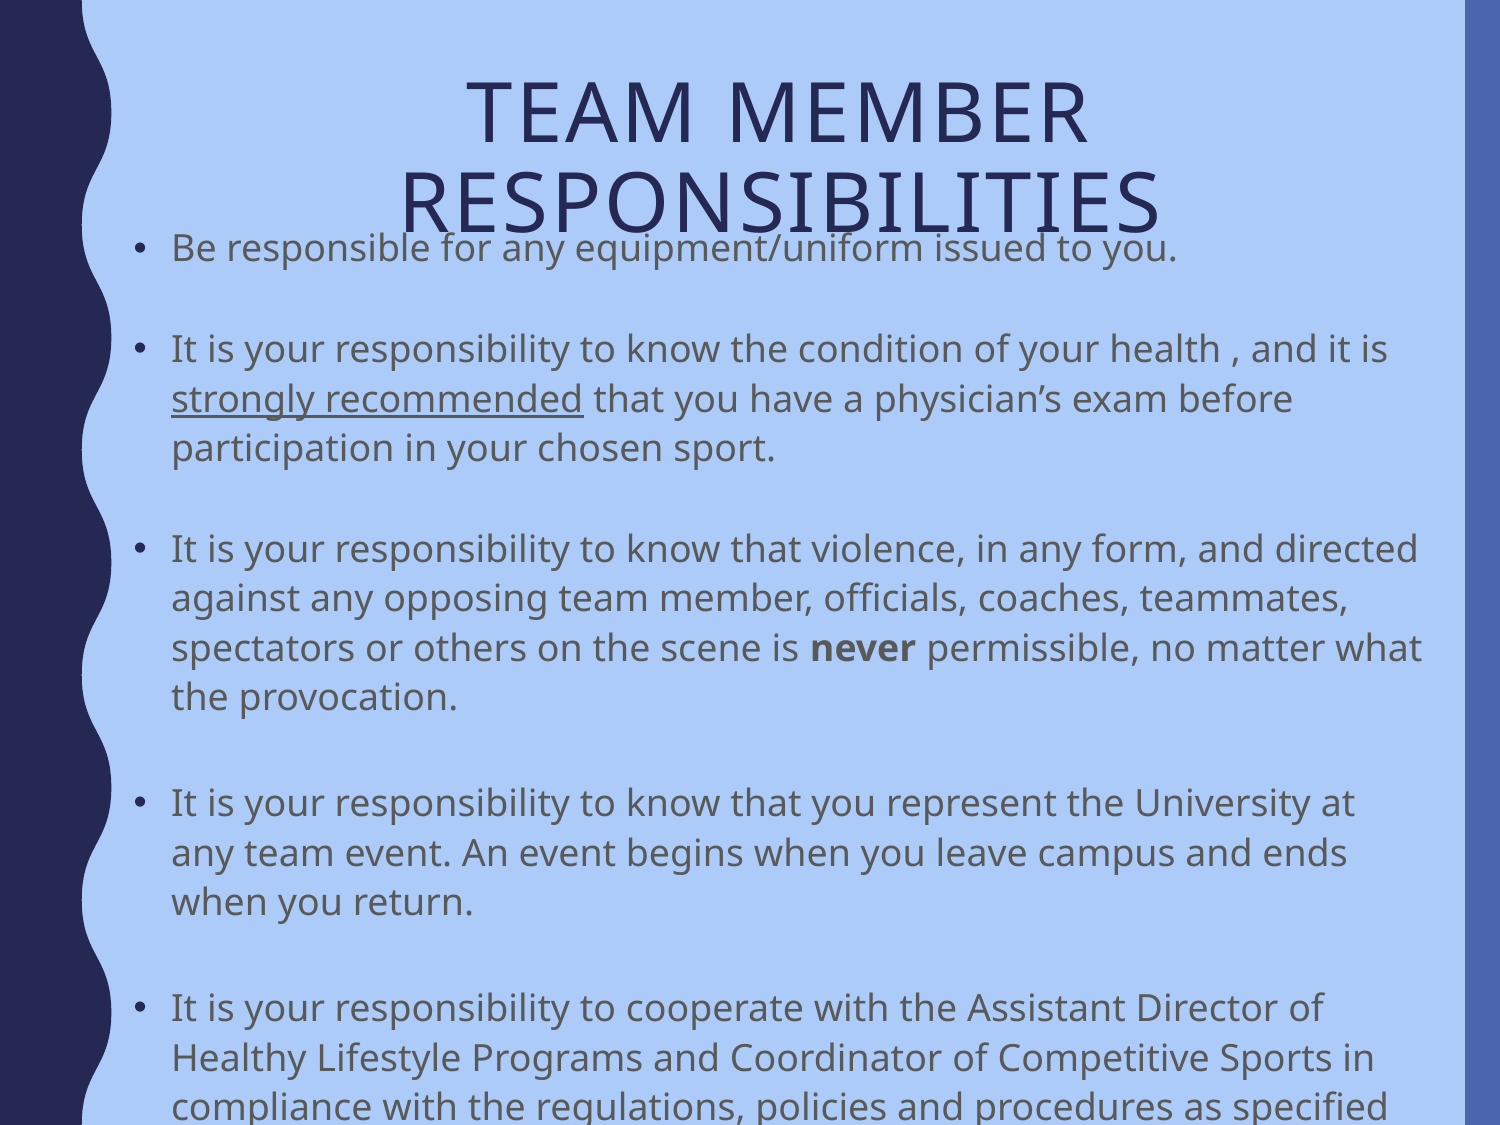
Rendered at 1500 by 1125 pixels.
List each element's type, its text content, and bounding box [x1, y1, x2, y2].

list Be responsible for any equipment/uniform issued to you. It is your responsibility to know the condition of your health , and it is strongly recommended that you have a physician’s exam before participation in your chosen sport. It is your responsibility to know that violence, in any form, and directed against any opposing team member, officials, coaches, teammates, spectators or others on the scene is never permissible, no matter what the provocation. It is your responsibility to know that you represent the University at any team event. An event begins when you leave campus and ends when you return. It is your responsibility to cooperate with the Assistant Director of Healthy Lifestyle Programs and Coordinator of Competitive Sports in compliance with the regulations, policies and procedures as specified in the Club Sports Program Manual. [118, 212, 1444, 1049]
title Team member responsibilities [154, 62, 1407, 212]
